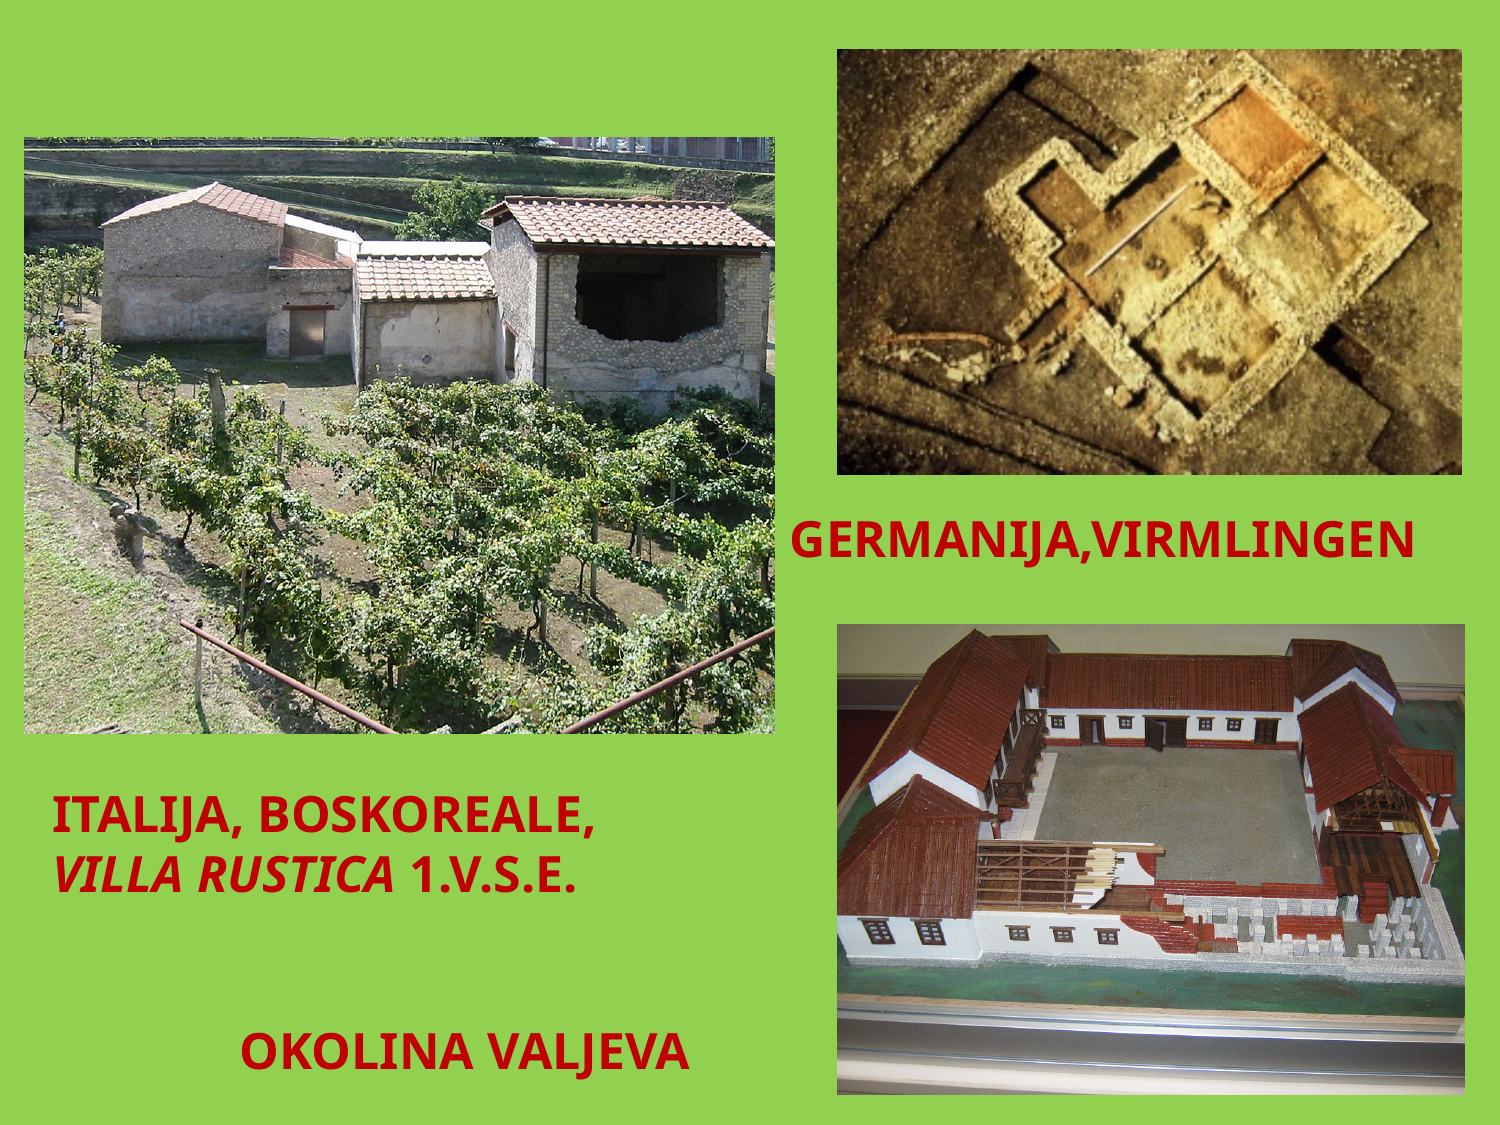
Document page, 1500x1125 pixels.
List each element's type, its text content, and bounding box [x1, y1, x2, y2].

text_box GERMANIJA,VIRMLINGEN [779, 499, 1500, 575]
picture [837, 624, 1465, 1096]
picture [837, 49, 1462, 476]
picture [24, 137, 776, 734]
text_box OKOLINA VALJEVA [224, 1012, 813, 1088]
text_box ITALIJA, BOSKOREALE, VILLA RUSTICA 1.V.S.E. [37, 774, 725, 910]
